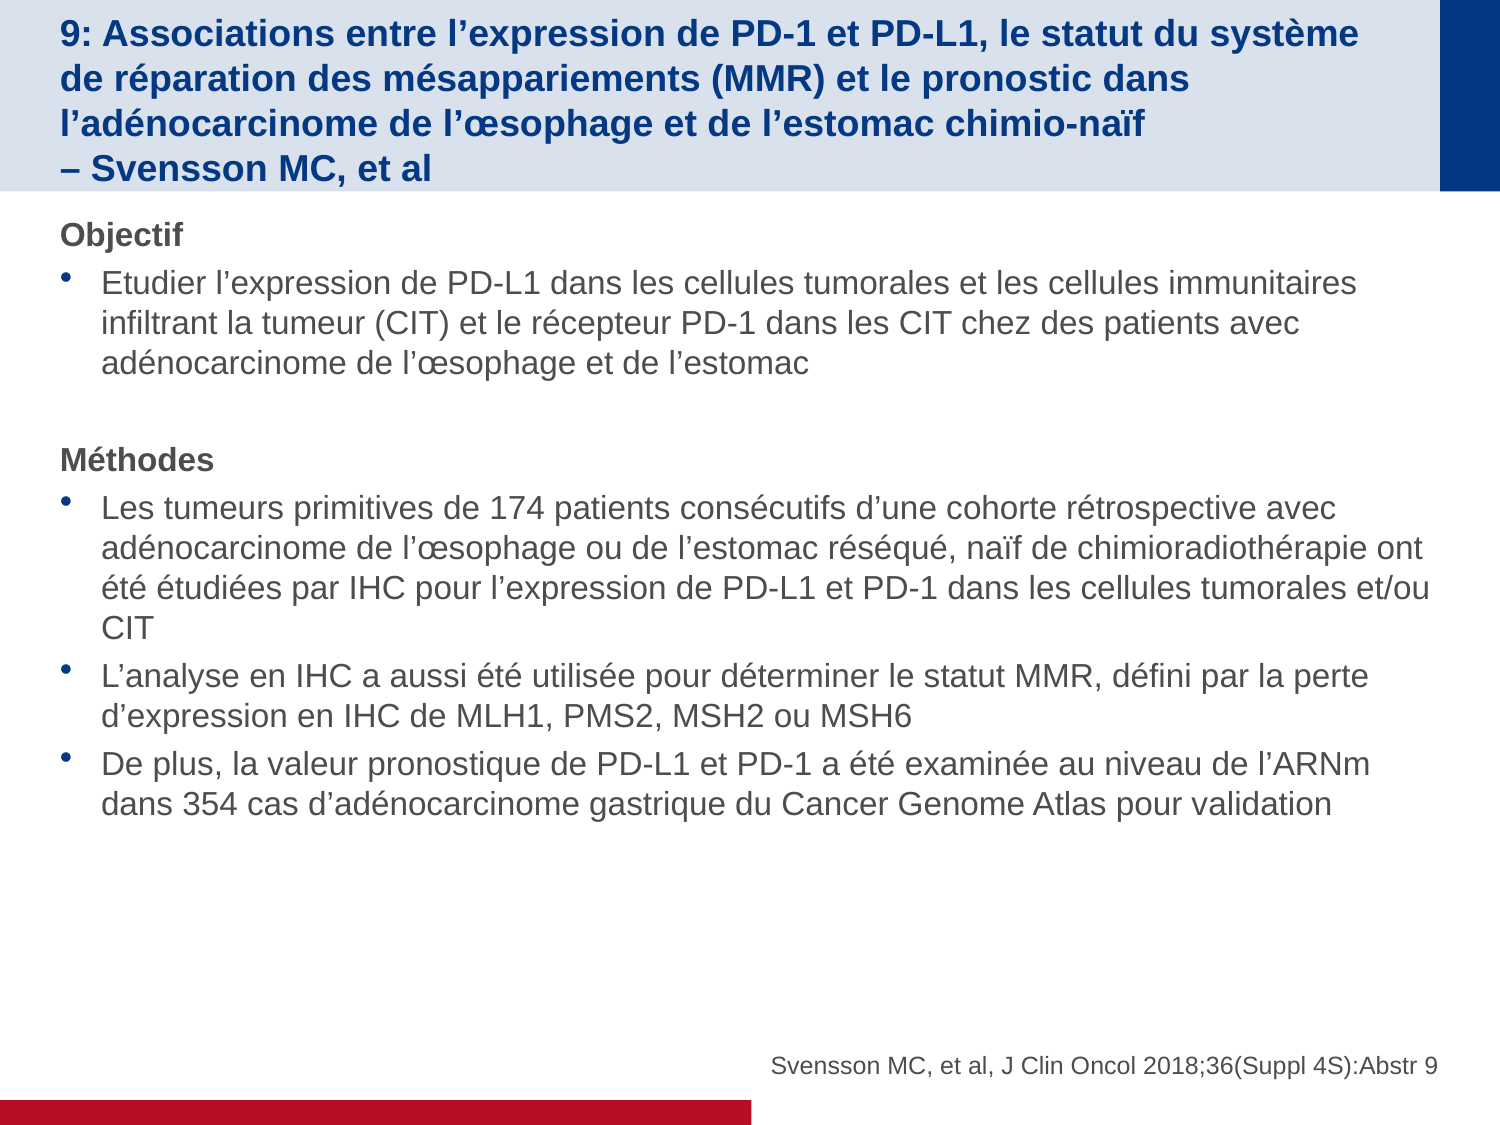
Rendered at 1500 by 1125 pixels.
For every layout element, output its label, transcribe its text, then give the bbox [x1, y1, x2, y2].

list Svensson MC, et al, J Clin Oncol 2018;36(Suppl 4S):Abstr 9 [762, 999, 1441, 1080]
title 9: Associations entre l’expression de PD-1 et PD-L1, le statut du système de réparation des mésappariements (MMR) et le pronostic dans l’adénocarcinome de l’œsophage et de l’estomac chimio-naïf – Svensson MC, et al [59, 29, 1412, 162]
list Objectif Etudier l’expression de PD-L1 dans les cellules tumorales et les cellules immunitaires infiltrant la tumeur (CIT) et le récepteur PD-1 dans les CIT chez des patients avec adénocarcinome de l’œsophage et de l’estomac Méthodes Les tumeurs primitives de 174 patients consécutifs d’une cohorte rétrospective avec adénocarcinome de l’œsophage ou de l’estomac réséqué, naïf de chimioradiothérapie ont été étudiées par IHC pour l’expression de PD-L1 et PD-1 dans les cellules tumorales et/ou CIT L’analyse en IHC a aussi été utilisée pour déterminer le statut MMR, défini par la perte d’expression en IHC de MLH1, PMS2, MSH2 ou MSH6 De plus, la valeur pronostique de PD-L1 et PD-1 a été examinée au niveau de l’ARNm dans 354 cas d’adénocarcinome gastrique du Cancer Genome Atlas pour validation [59, 205, 1441, 985]
